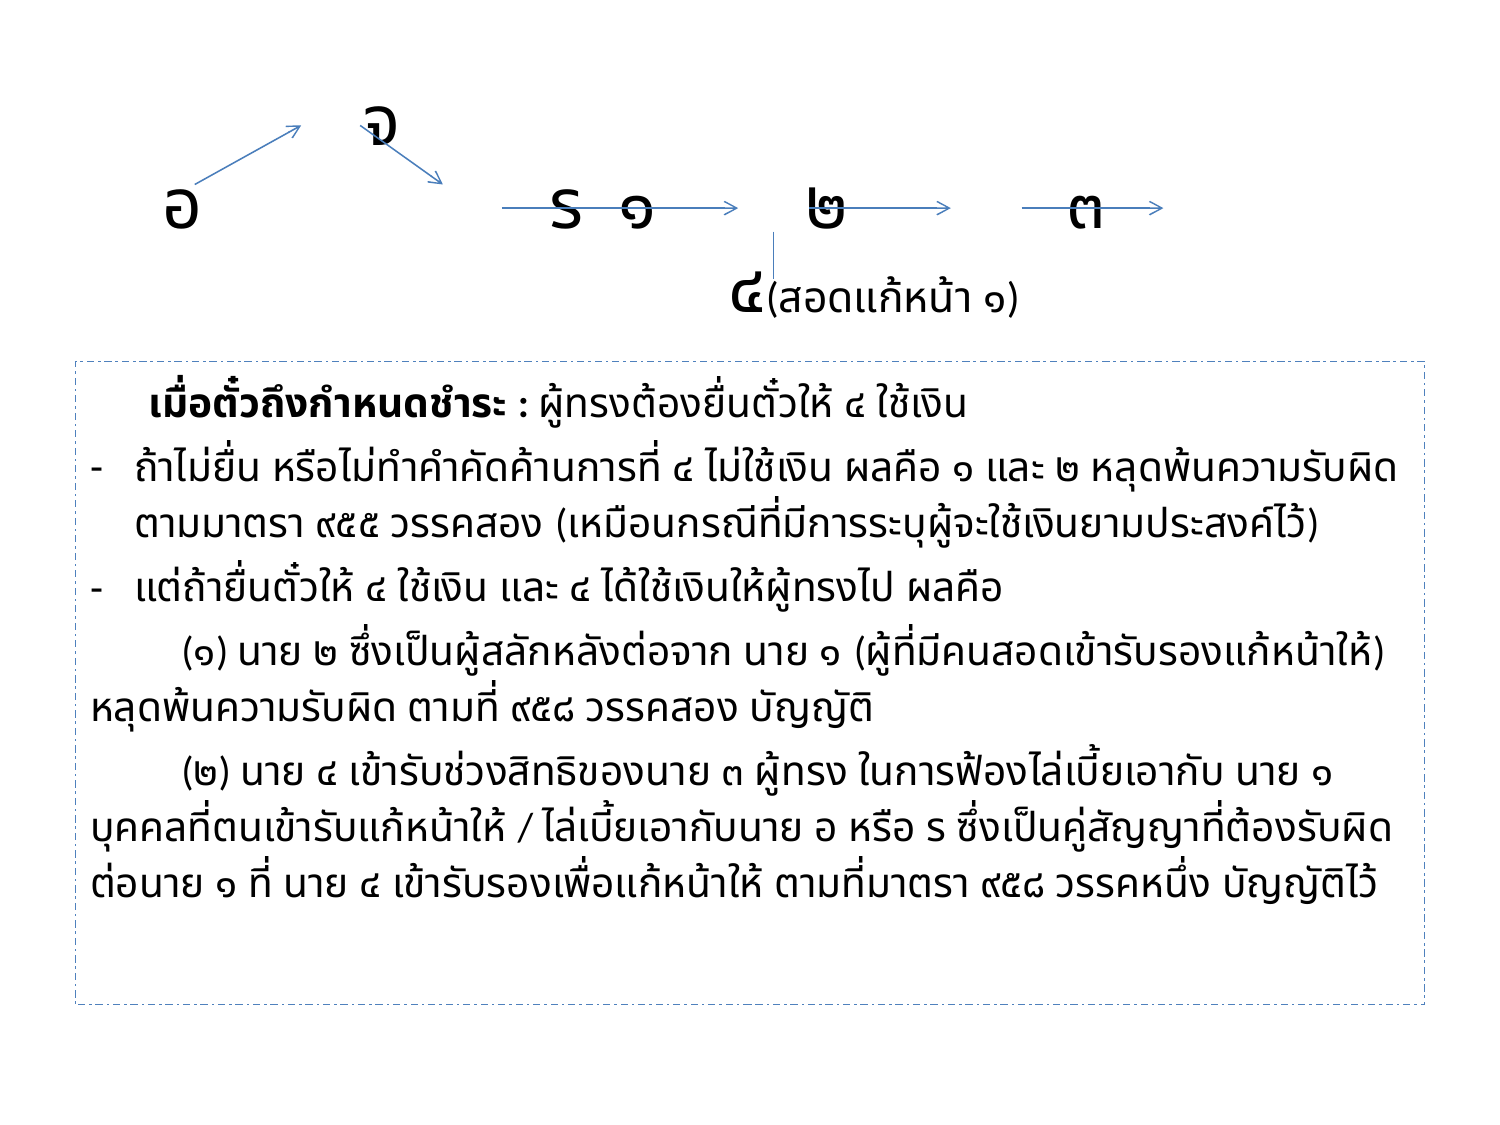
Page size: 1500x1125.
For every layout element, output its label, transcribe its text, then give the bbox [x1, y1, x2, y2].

list เมื่อตั๋วถึงกำหนดชำระ : ผู้ทรงต้องยื่นตั๋วให้ ๔ ใช้เงิน ถ้าไม่ยื่น หรือไม่ทำคำคัดค้านการที่ ๔ ไม่ใช้เงิน ผลคือ ๑ และ ๒ หลุดพ้นความรับผิด ตามมาตรา ๙๕๕ วรรคสอง (เหมือนกรณีที่มีการระบุผู้จะใช้เงินยามประสงค์ไว้) แต่ถ้ายื่นตั๋วให้ ๔ ใช้เงิน และ ๔ ได้ใช้เงินให้ผู้ทรงไป ผลคือ (๑) นาย ๒ ซึ่งเป็นผู้สลักหลังต่อจาก นาย ๑ (ผู้ที่มีคนสอดเข้ารับรองแก้หน้าให้) หลุดพ้นความรับผิด ตามที่ ๙๕๘ วรรคสอง บัญญัติ (๒) นาย ๔ เข้ารับช่วงสิทธิของนาย ๓ ผู้ทรง ในการฟ้องไล่เบี้ยเอากับ นาย ๑ บุคคลที่ตนเข้ารับแก้หน้าให้ / ไล่เบี้ยเอากับนาย อ หรือ ร ซึ่งเป็นคู่สัญญาที่ต้องรับผิดต่อนาย ๑ ที่ นาย ๔ เข้ารับรองเพื่อแก้หน้าให้ ตามที่มาตรา ๙๕๘ วรรคหนึ่ง บัญญัติไว้ [75, 361, 1425, 1005]
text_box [359, 125, 444, 185]
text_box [194, 125, 302, 185]
title จ อ ร ๑ ๒ ๓ ๔(สอดแก้หน้า ๑) [147, 66, 1427, 336]
